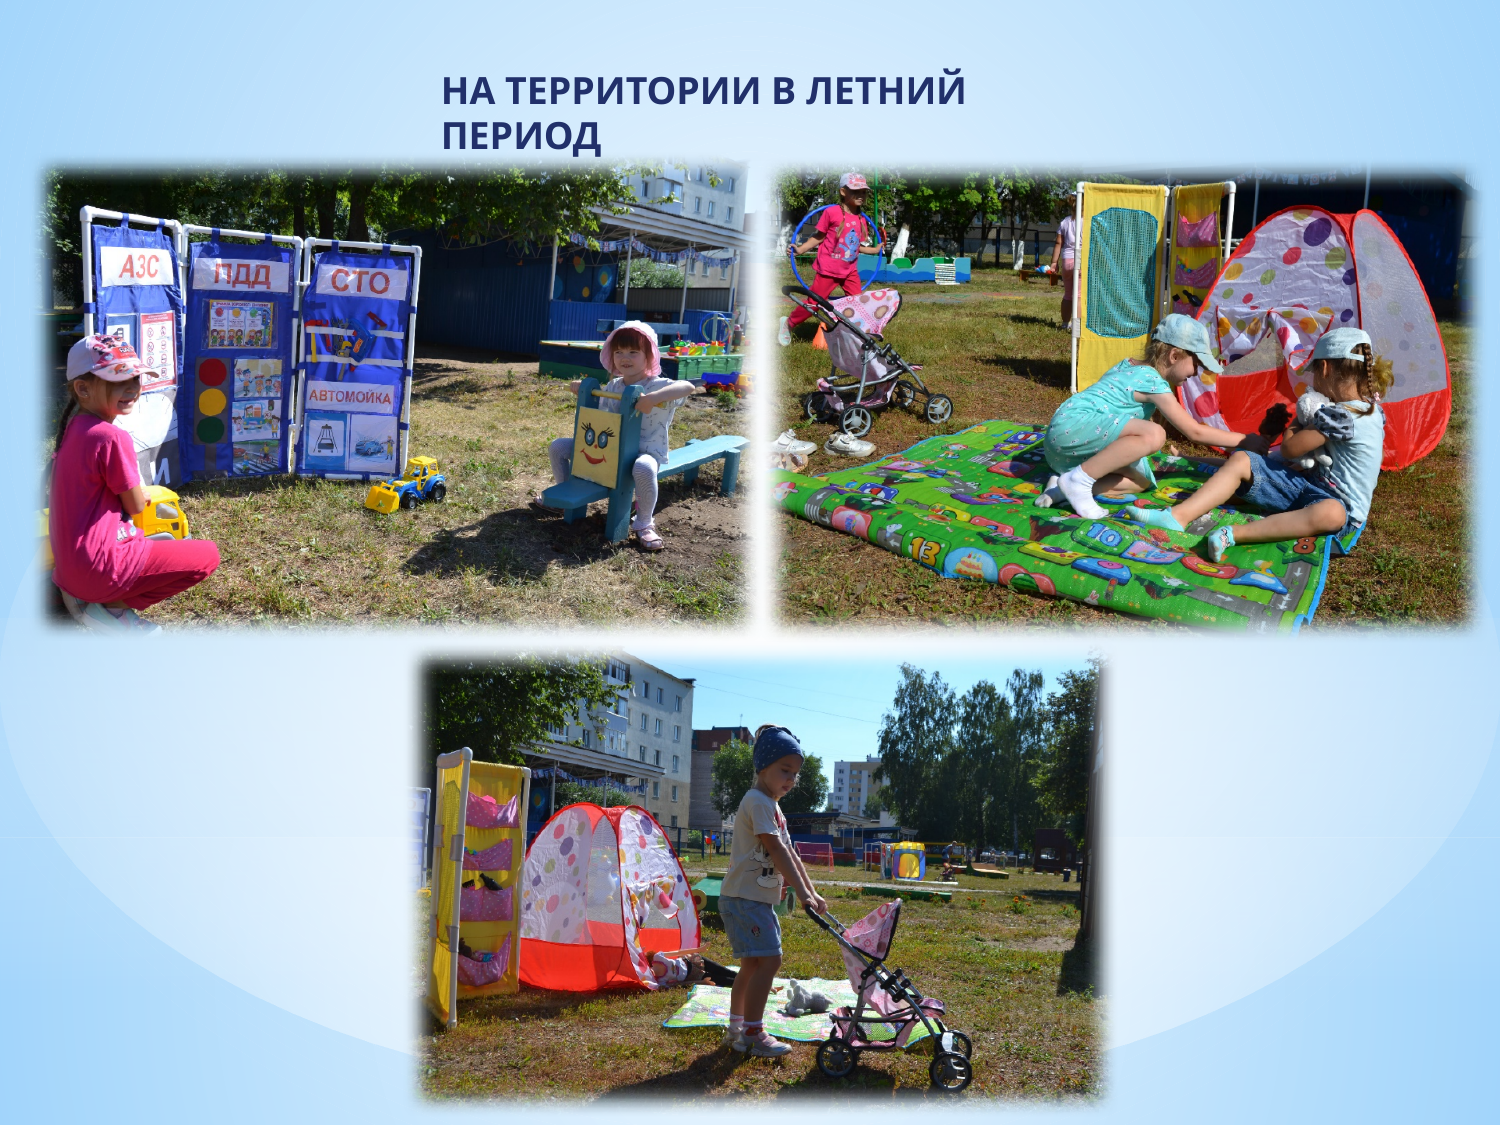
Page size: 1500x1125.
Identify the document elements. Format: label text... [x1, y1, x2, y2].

picture [29, 152, 1488, 1118]
text_box НА ТЕРРИТОРИИ В ЛЕТНИЙ ПЕРИОД [426, 59, 1118, 155]
